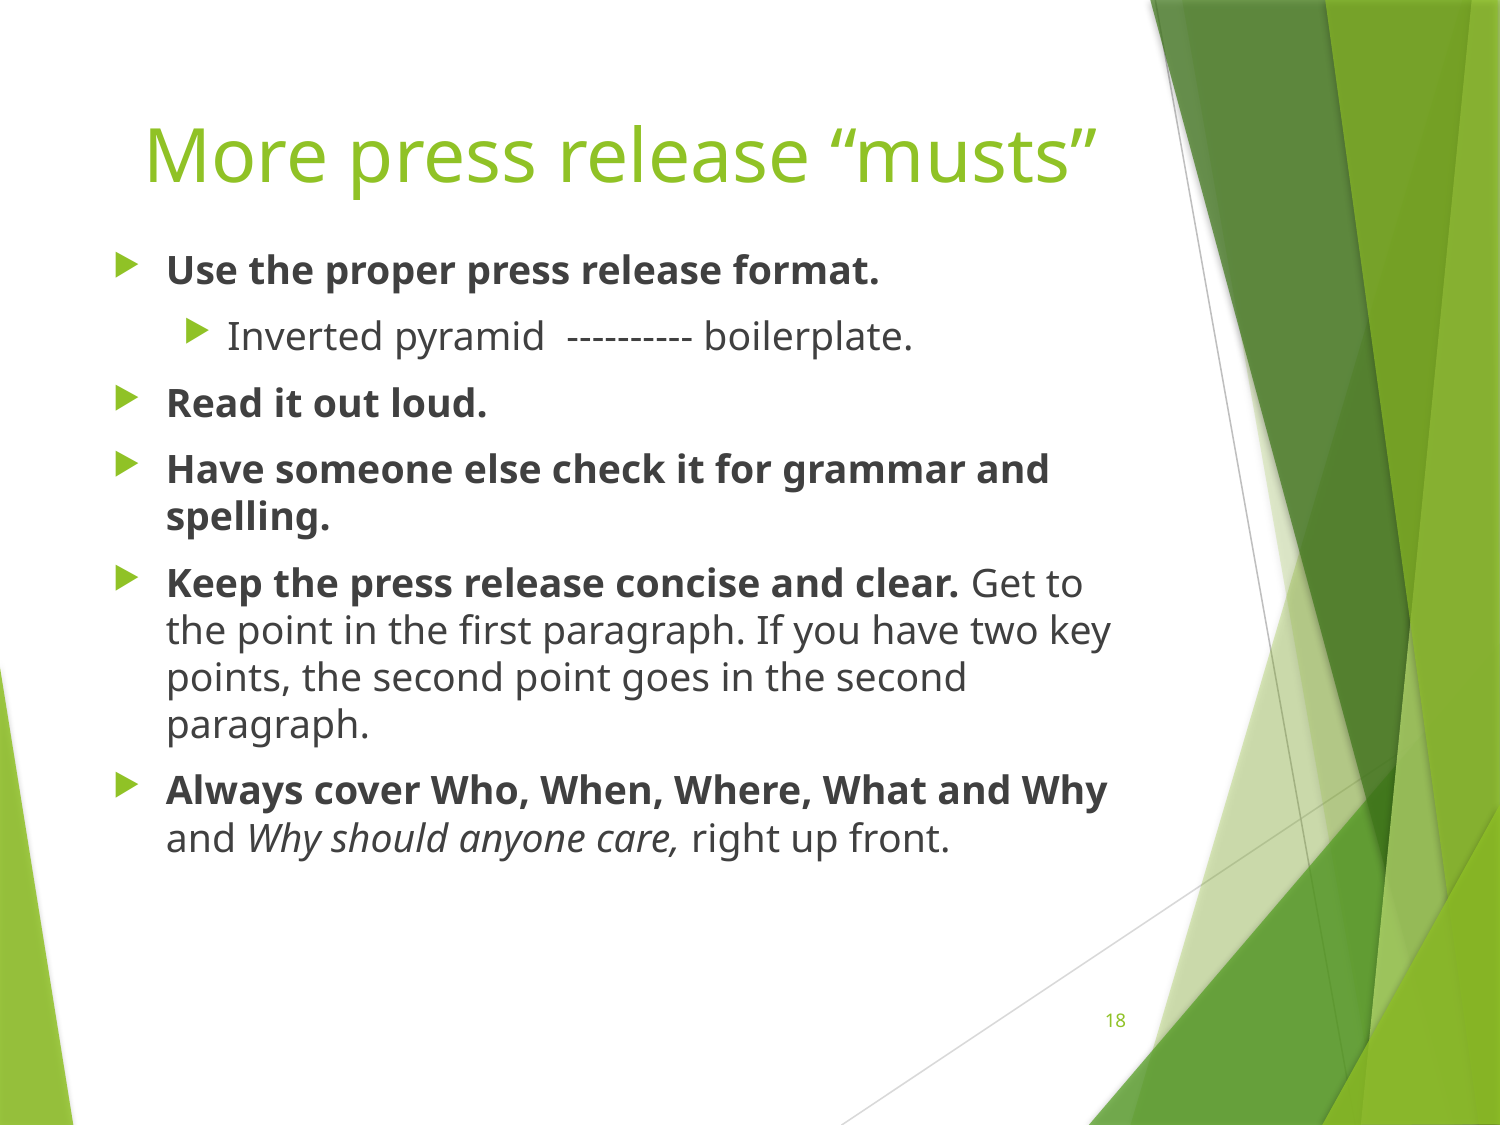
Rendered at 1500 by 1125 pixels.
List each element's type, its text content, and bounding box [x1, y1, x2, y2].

slide_number 18 [1057, 991, 1142, 1051]
title More press release “musts” [99, 99, 1142, 238]
list Use the proper press release format. Inverted pyramid ---------- boilerplate. Read it out loud. Have someone else check it for grammar and spelling. Keep the press release concise and clear. Get to the point in the first paragraph. If you have two key points, the second point goes in the second paragraph. Always cover Who, When, Where, What and Why and Why should anyone care, right up front. [97, 237, 1140, 875]
